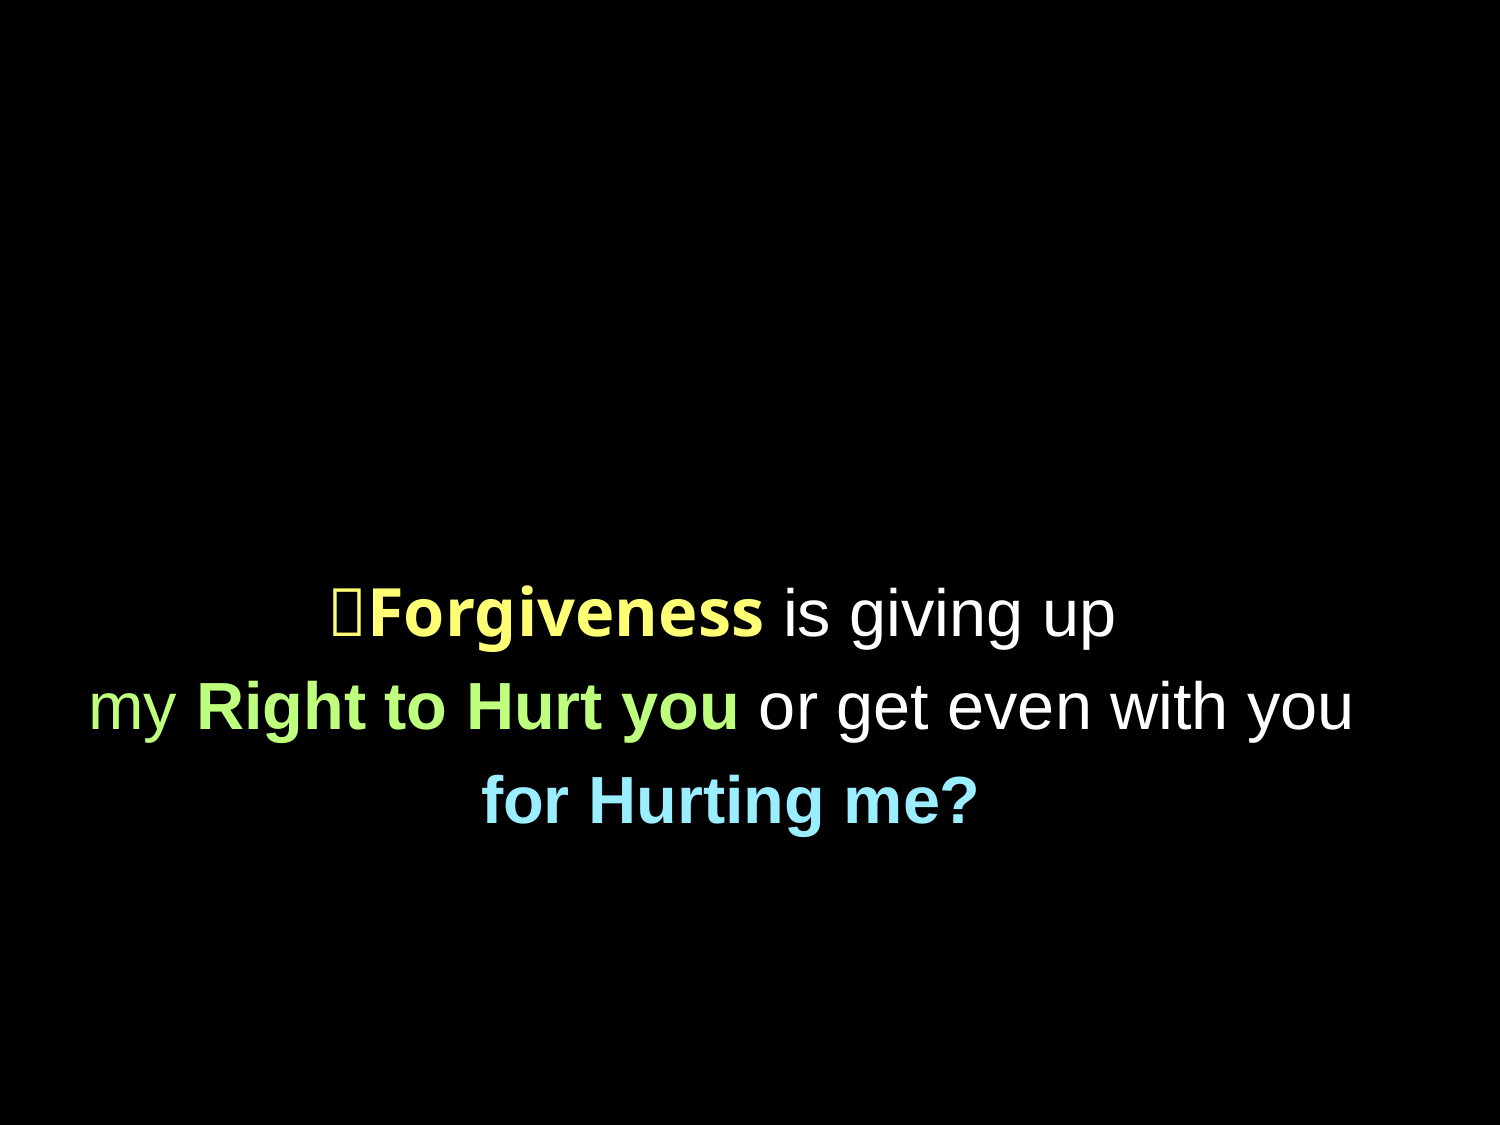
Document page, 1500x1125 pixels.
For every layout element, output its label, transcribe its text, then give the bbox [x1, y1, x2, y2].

subtitle Forgiveness is giving up my Right to Hurt you or get even with you for Hurting me? [12, 562, 1450, 850]
